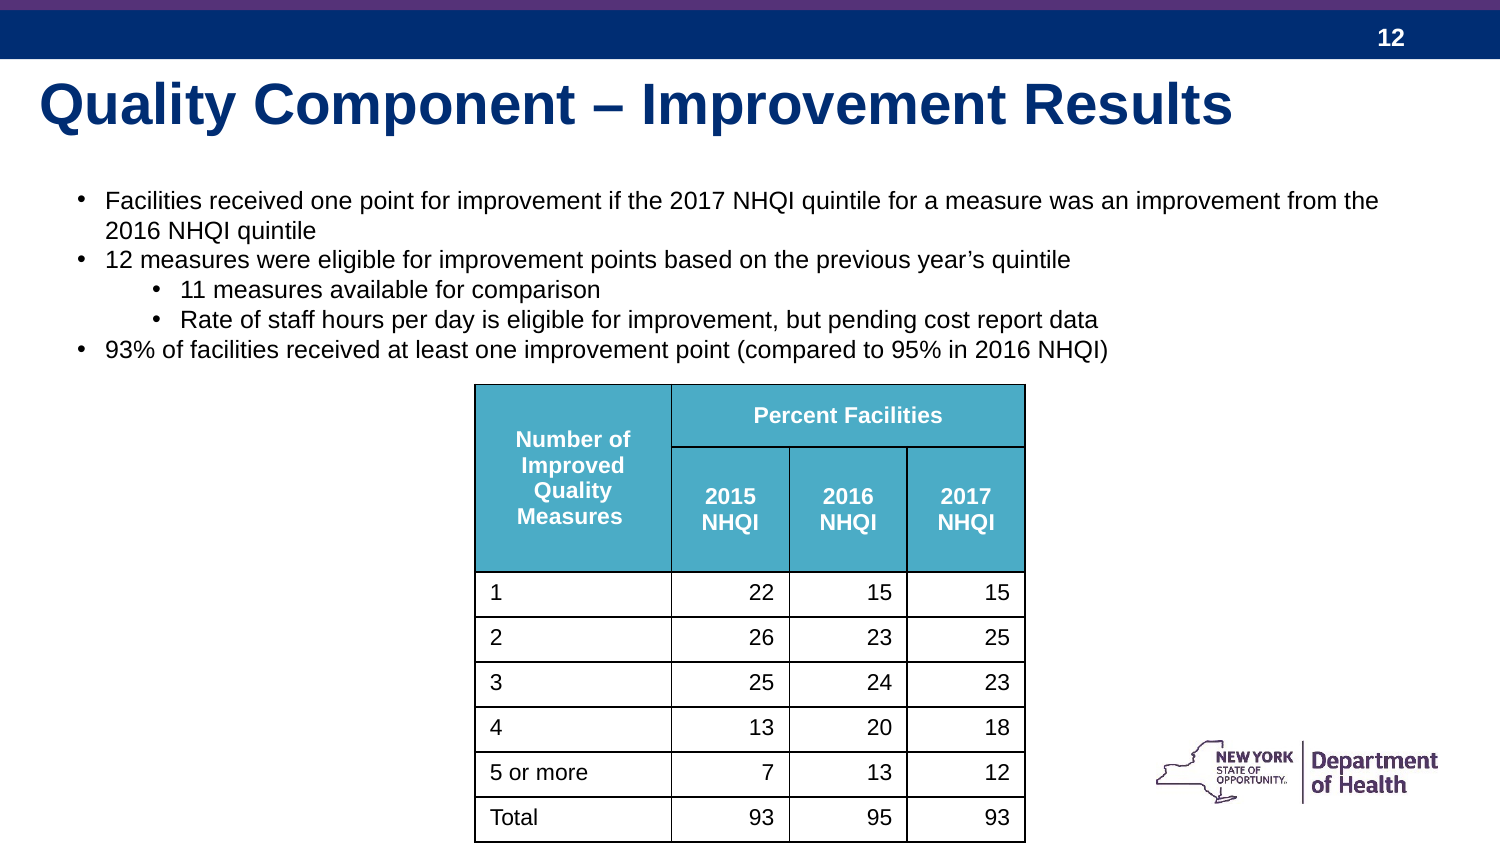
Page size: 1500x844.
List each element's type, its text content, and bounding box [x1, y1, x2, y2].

picture [1156, 740, 1438, 804]
table_cell 22 [672, 573, 789, 616]
table_cell 13 [672, 708, 789, 751]
table_cell 20 [790, 708, 906, 751]
table_header Percent Facilities [672, 385, 1024, 446]
table_cell 25 [908, 618, 1024, 661]
table_cell 25 [672, 663, 789, 706]
table_cell 93 [672, 798, 789, 841]
table_cell Total [476, 798, 671, 841]
table_cell 24 [790, 663, 906, 706]
table_cell 2017 NHQI [908, 448, 1024, 571]
table_cell 12 [908, 753, 1024, 796]
table_cell 2016 NHQI [790, 448, 906, 571]
table_cell 93 [908, 798, 1024, 841]
table_cell 5 or more [476, 753, 671, 796]
table_cell 23 [908, 663, 1024, 706]
table_cell 4 [476, 708, 671, 751]
table_cell 15 [908, 573, 1024, 616]
table_cell 1 [476, 573, 671, 616]
table_cell 3 [476, 663, 671, 706]
table_cell 18 [908, 708, 1024, 751]
table_cell 2015 NHQI [672, 448, 789, 571]
table_header Number of Improved Quality Measures [476, 385, 671, 571]
table_cell 26 [672, 618, 789, 661]
text_box Quality Component – Improvement Results [24, 58, 1450, 144]
table_cell 95 [790, 798, 906, 841]
text_box Facilities received one point for improvement if the 2017 NHQI quintile for a measure was an improvement from the 2016 NHQI quintile 12 measures were eligible for improvement points based on the previous year’s quintile 11 measures available for comparison Rate of staff hours per day is eligible for improvement, but pending cost report data 93% of facilities received at least one improvement point (compared to 95% in 2016 NHQI) [62, 146, 1413, 372]
table_cell 23 [790, 618, 906, 661]
table_cell 2 [476, 618, 671, 661]
table_cell 7 [672, 753, 789, 796]
table_cell 13 [790, 753, 906, 796]
table_cell 15 [790, 573, 906, 616]
